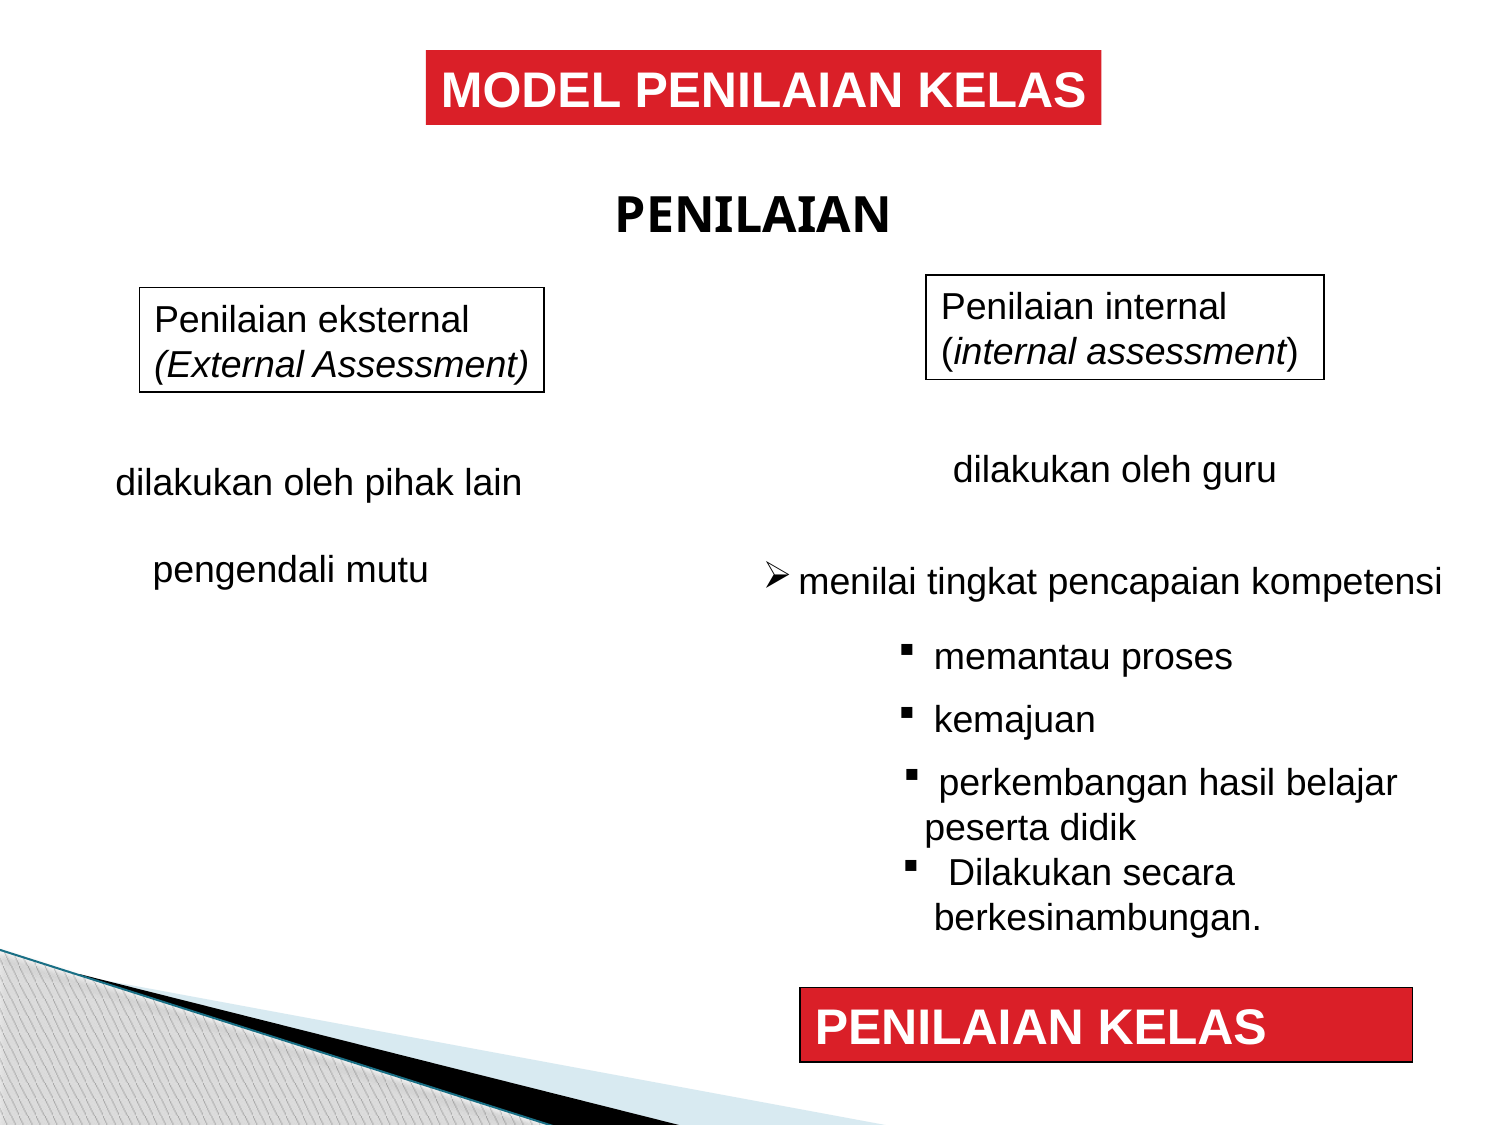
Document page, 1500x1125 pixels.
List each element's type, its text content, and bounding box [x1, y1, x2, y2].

text_box Penilaian internal (internal assessment) [926, 274, 1325, 380]
text_box PENILAIAN KELAS [799, 987, 1413, 1063]
text_box memantau proses [883, 625, 1259, 685]
text_box dilakukan oleh guru [938, 437, 1303, 498]
text_box kemajuan [883, 687, 1122, 748]
text_box Dilakukan secara berkesinambungan. [887, 840, 1463, 946]
text_box PENILAIAN [600, 175, 925, 250]
text_box perkembangan hasil belajar peserta didik [888, 750, 1425, 840]
text_box Penilaian eksternal (External Assessment) [139, 287, 545, 393]
text_box dilakukan oleh pihak lain [100, 450, 548, 510]
text_box MODEL PENILAIAN KELAS [425, 50, 1102, 125]
text_box pengendali mutu [138, 537, 455, 598]
text_box menilai tingkat pencapaian kompetensi [748, 550, 1468, 610]
